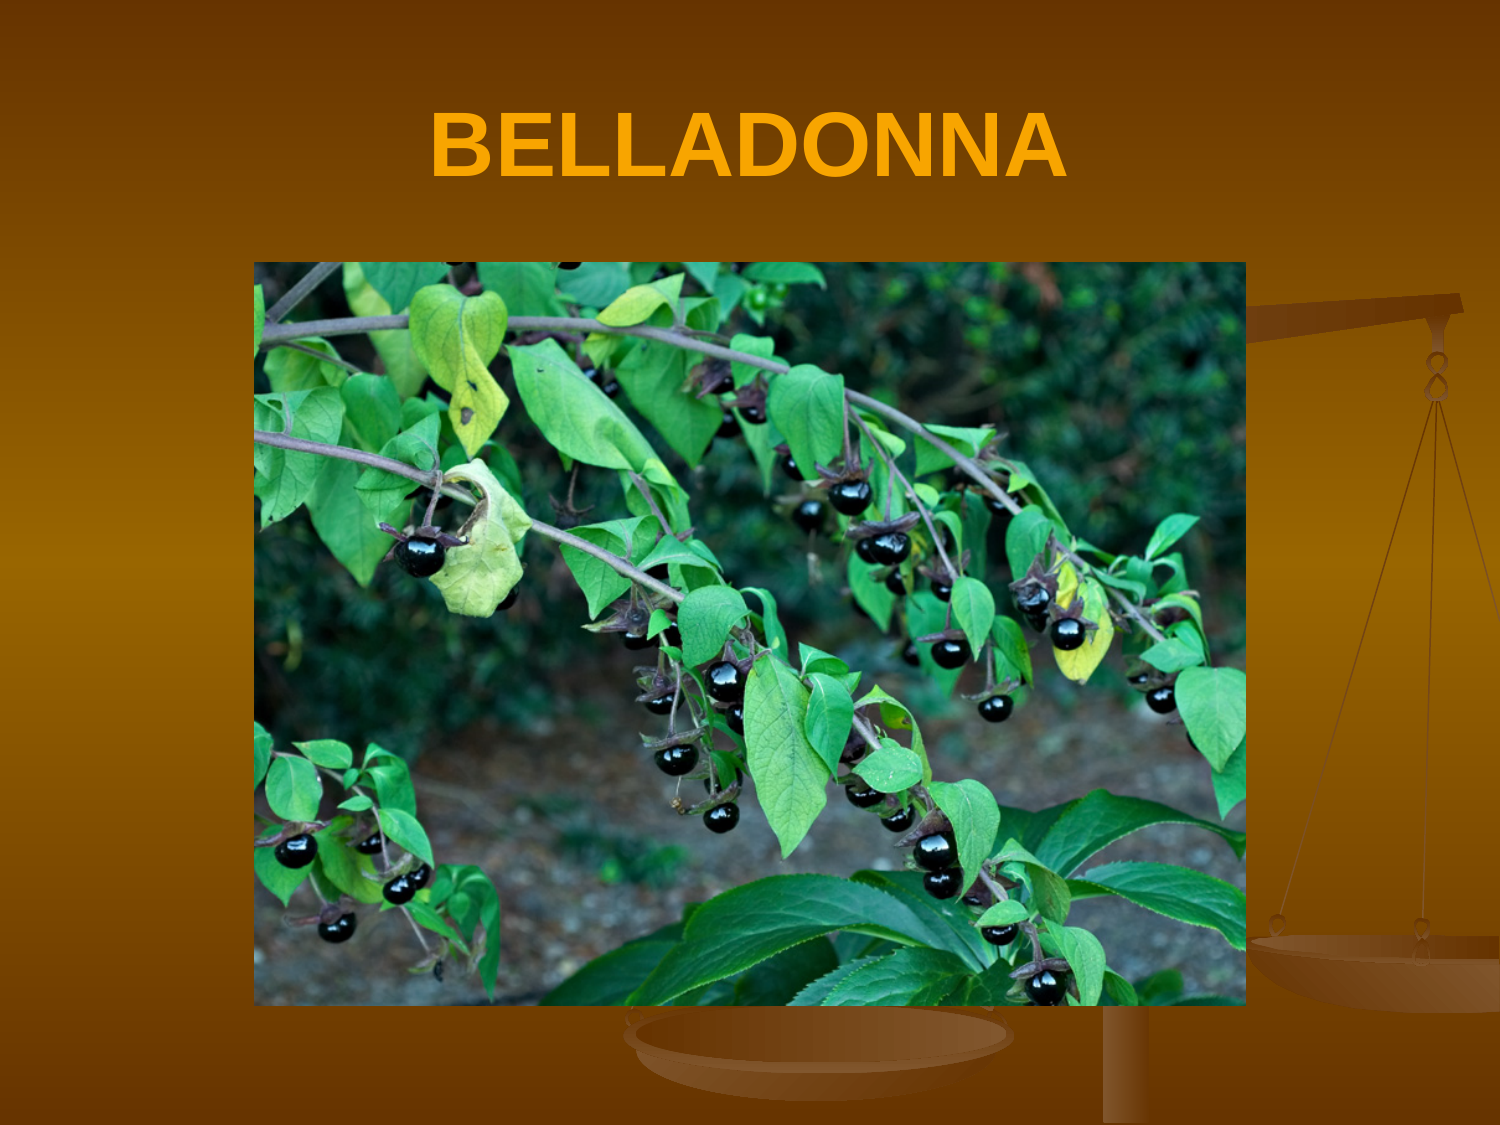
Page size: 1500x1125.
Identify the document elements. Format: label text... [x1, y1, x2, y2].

title BELLADONNA [75, 45, 1425, 234]
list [74, 262, 1426, 1006]
